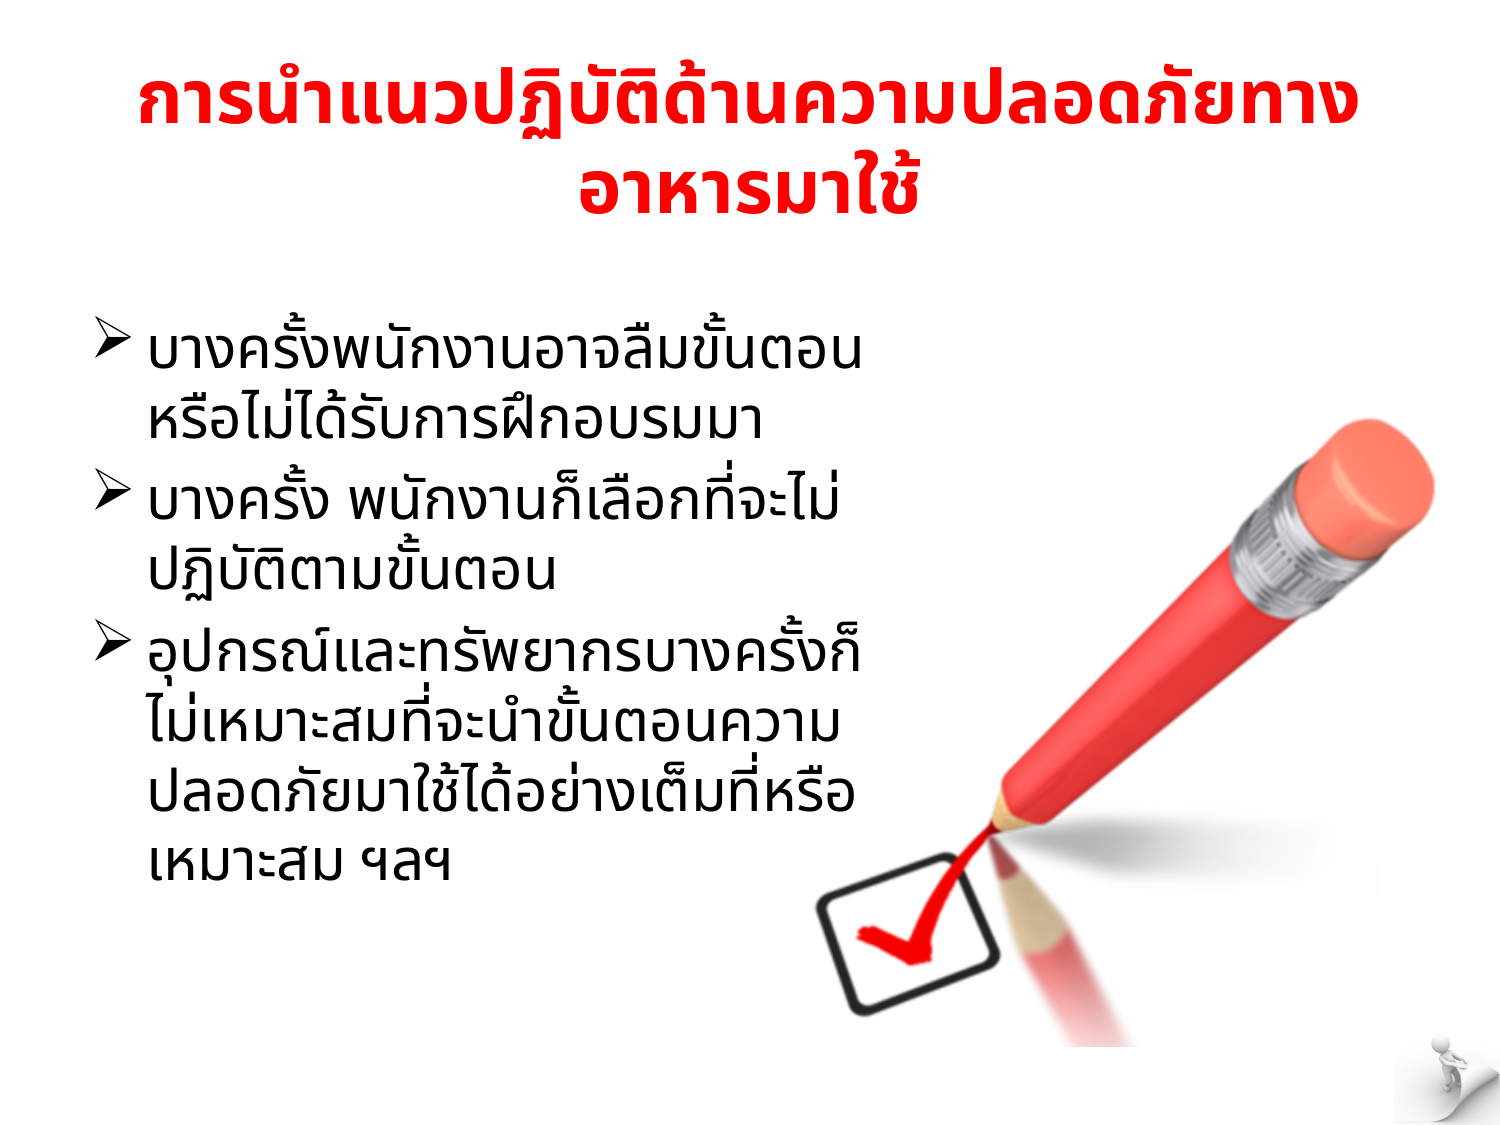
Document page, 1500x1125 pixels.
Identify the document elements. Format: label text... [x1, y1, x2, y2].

list บางครั้งพนักงานอาจลืมขั้นตอนหรือไม่ได้รับการฝึกอบรมมา บางครั้ง พนักงานก็เลือกที่จะไม่ปฏิบัติตามขั้นตอน อุปกรณ์และทรัพยากรบางครั้งก็ไม่เหมาะสมที่จะนำขั้นตอนความปลอดภัยมาใช้ได้อย่างเต็มที่หรือเหมาะสม ฯลฯ [75, 302, 892, 1083]
picture [796, 371, 1500, 1125]
title การนำแนวปฏิบัติด้านความปลอดภัยทางอาหารมาใช้ [75, 45, 1425, 233]
